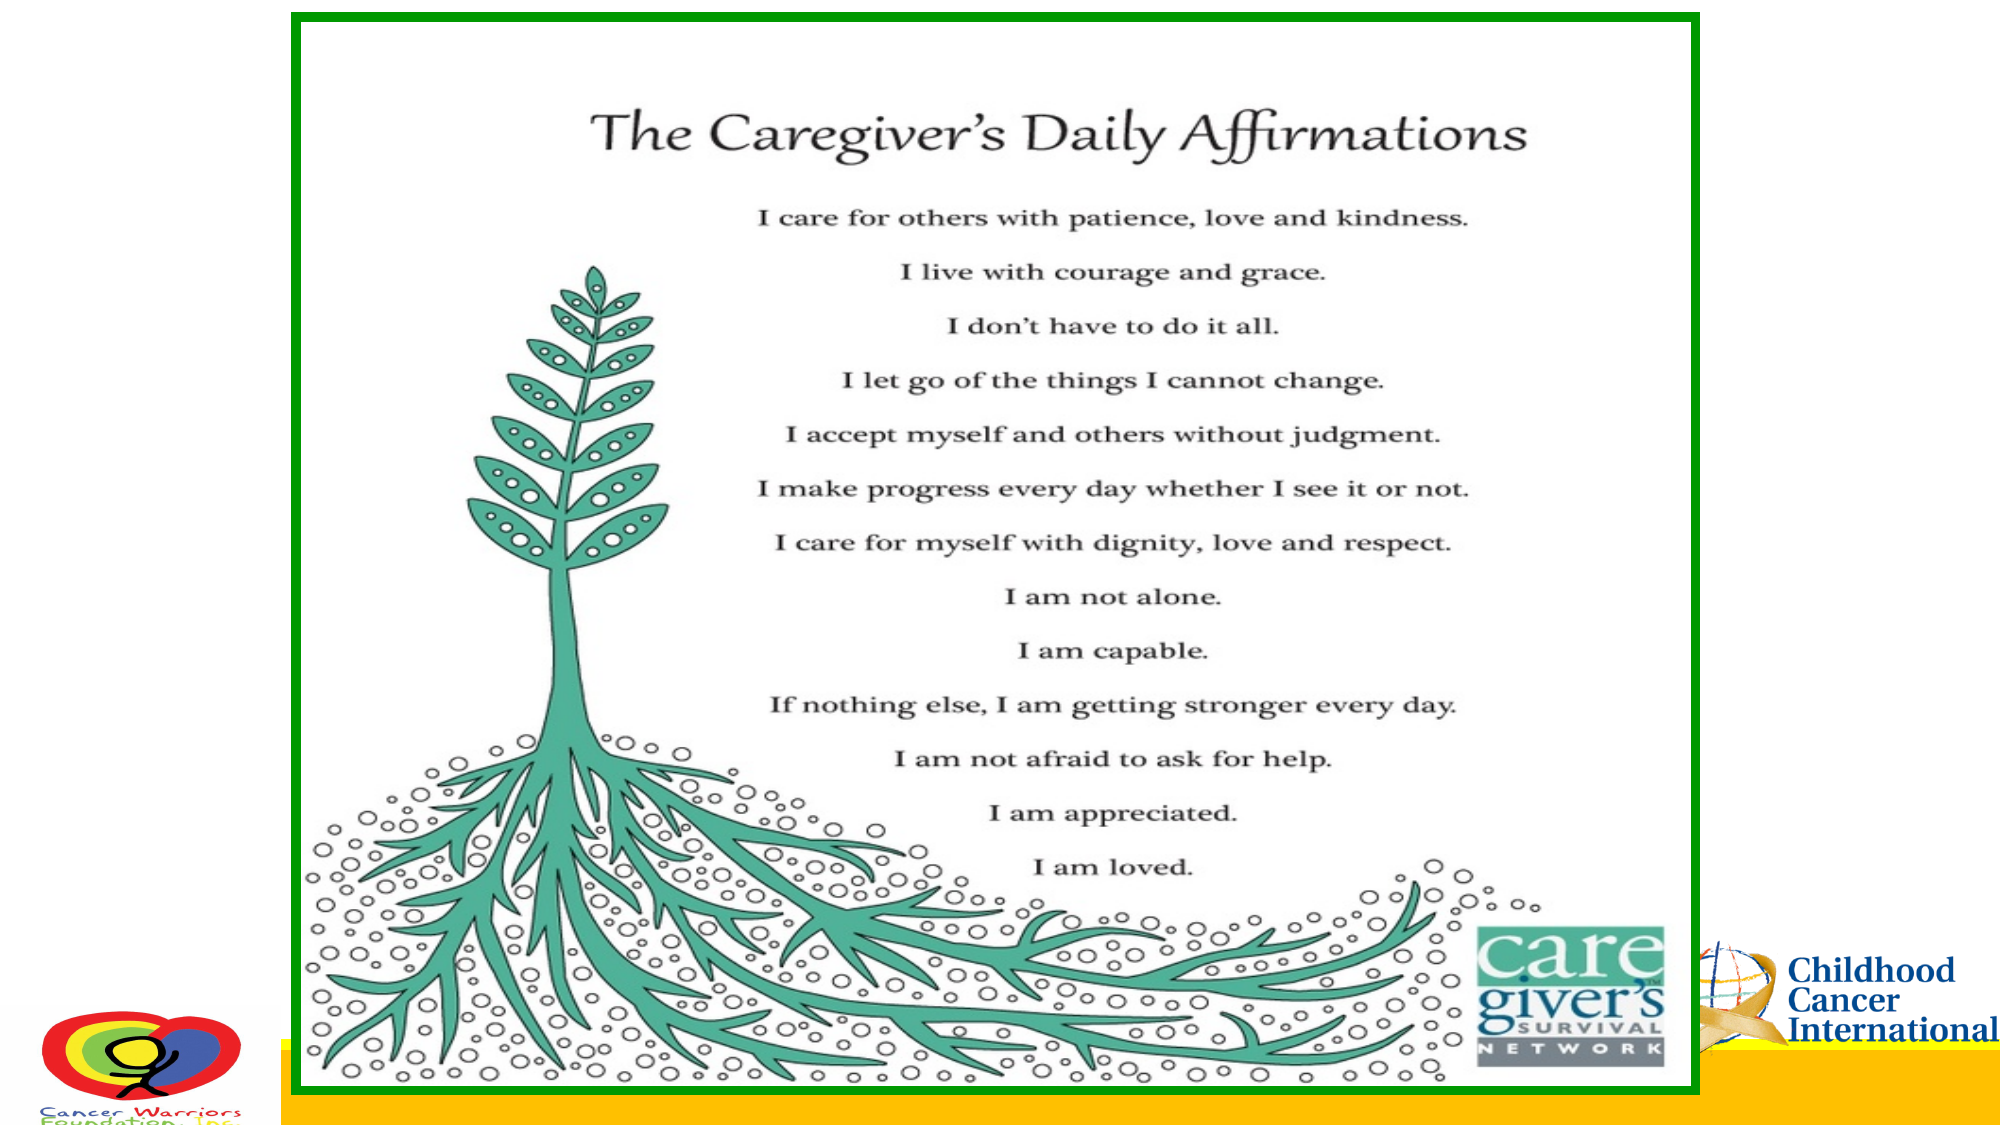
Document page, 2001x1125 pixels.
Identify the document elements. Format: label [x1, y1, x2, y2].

picture [0, 1005, 282, 1125]
picture [1700, 940, 1999, 1066]
text_box [275, 7, 326, 58]
picture [299, 20, 1692, 1087]
